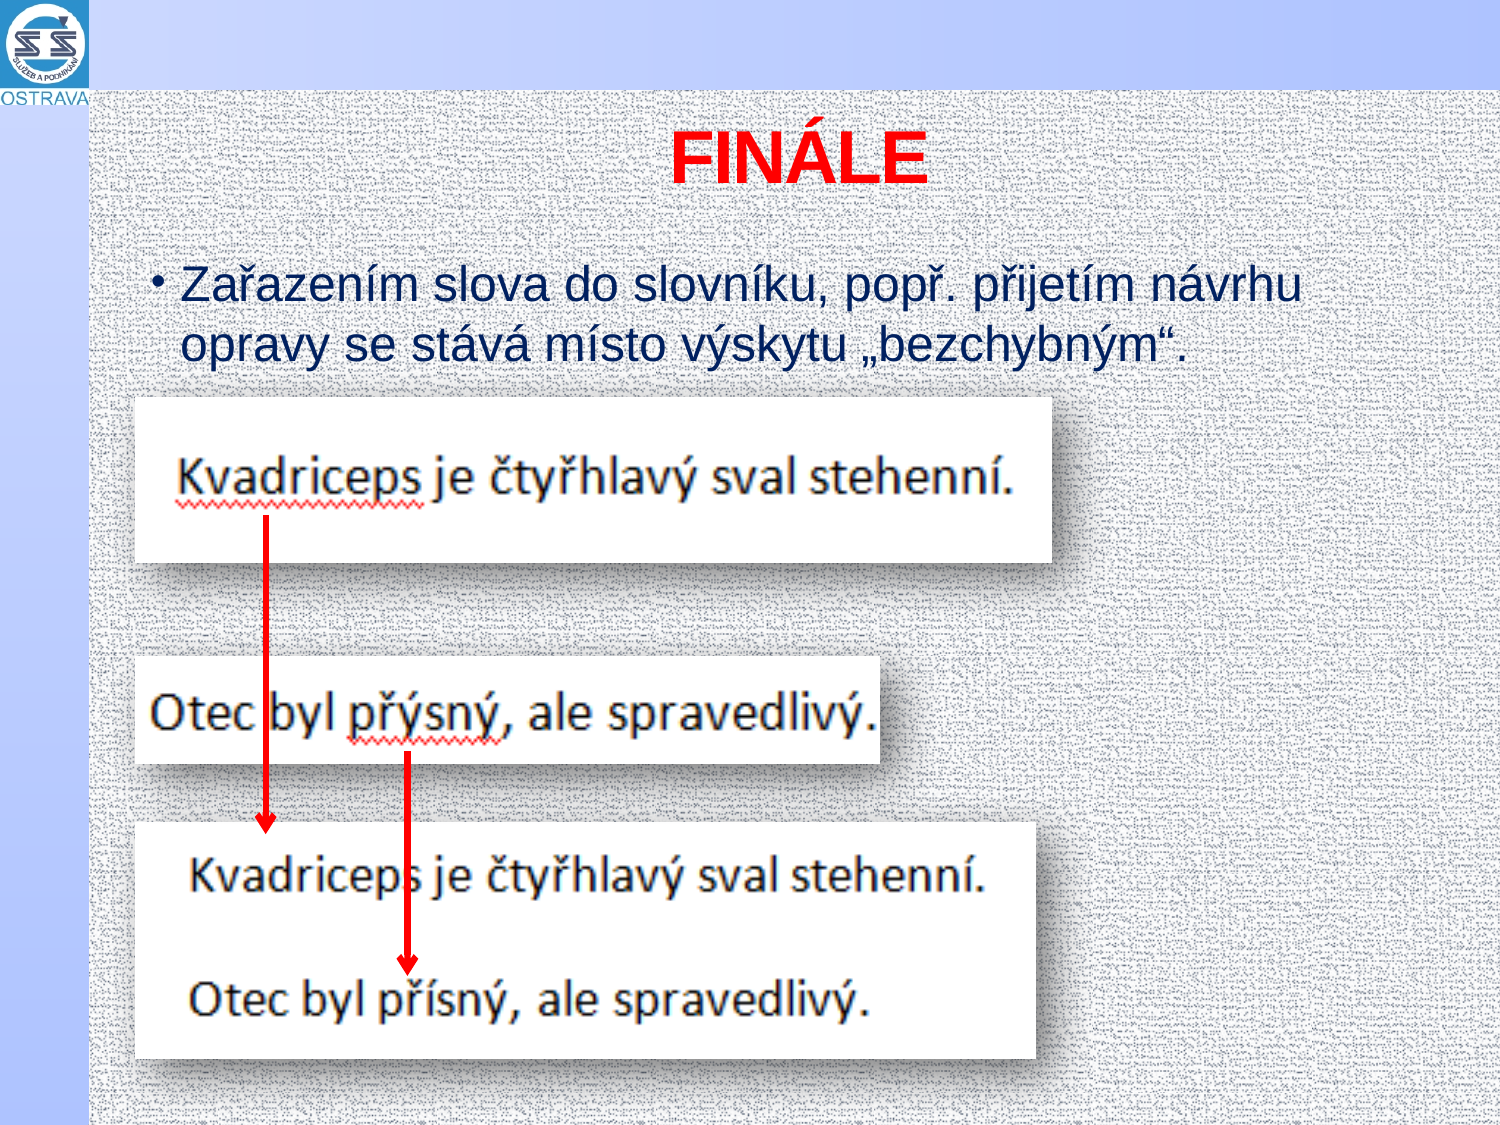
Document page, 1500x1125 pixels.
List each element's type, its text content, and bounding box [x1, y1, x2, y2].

list Zařazením slova do slovníku, popř. přijetím návrhu opravy se stává místo výskytu „bezchybným“. [135, 243, 1465, 551]
picture [135, 822, 1036, 1059]
picture [135, 396, 1052, 563]
picture [0, 0, 89, 105]
picture [266, 656, 881, 764]
picture [135, 656, 265, 764]
title FINÁLE [135, 94, 1465, 213]
